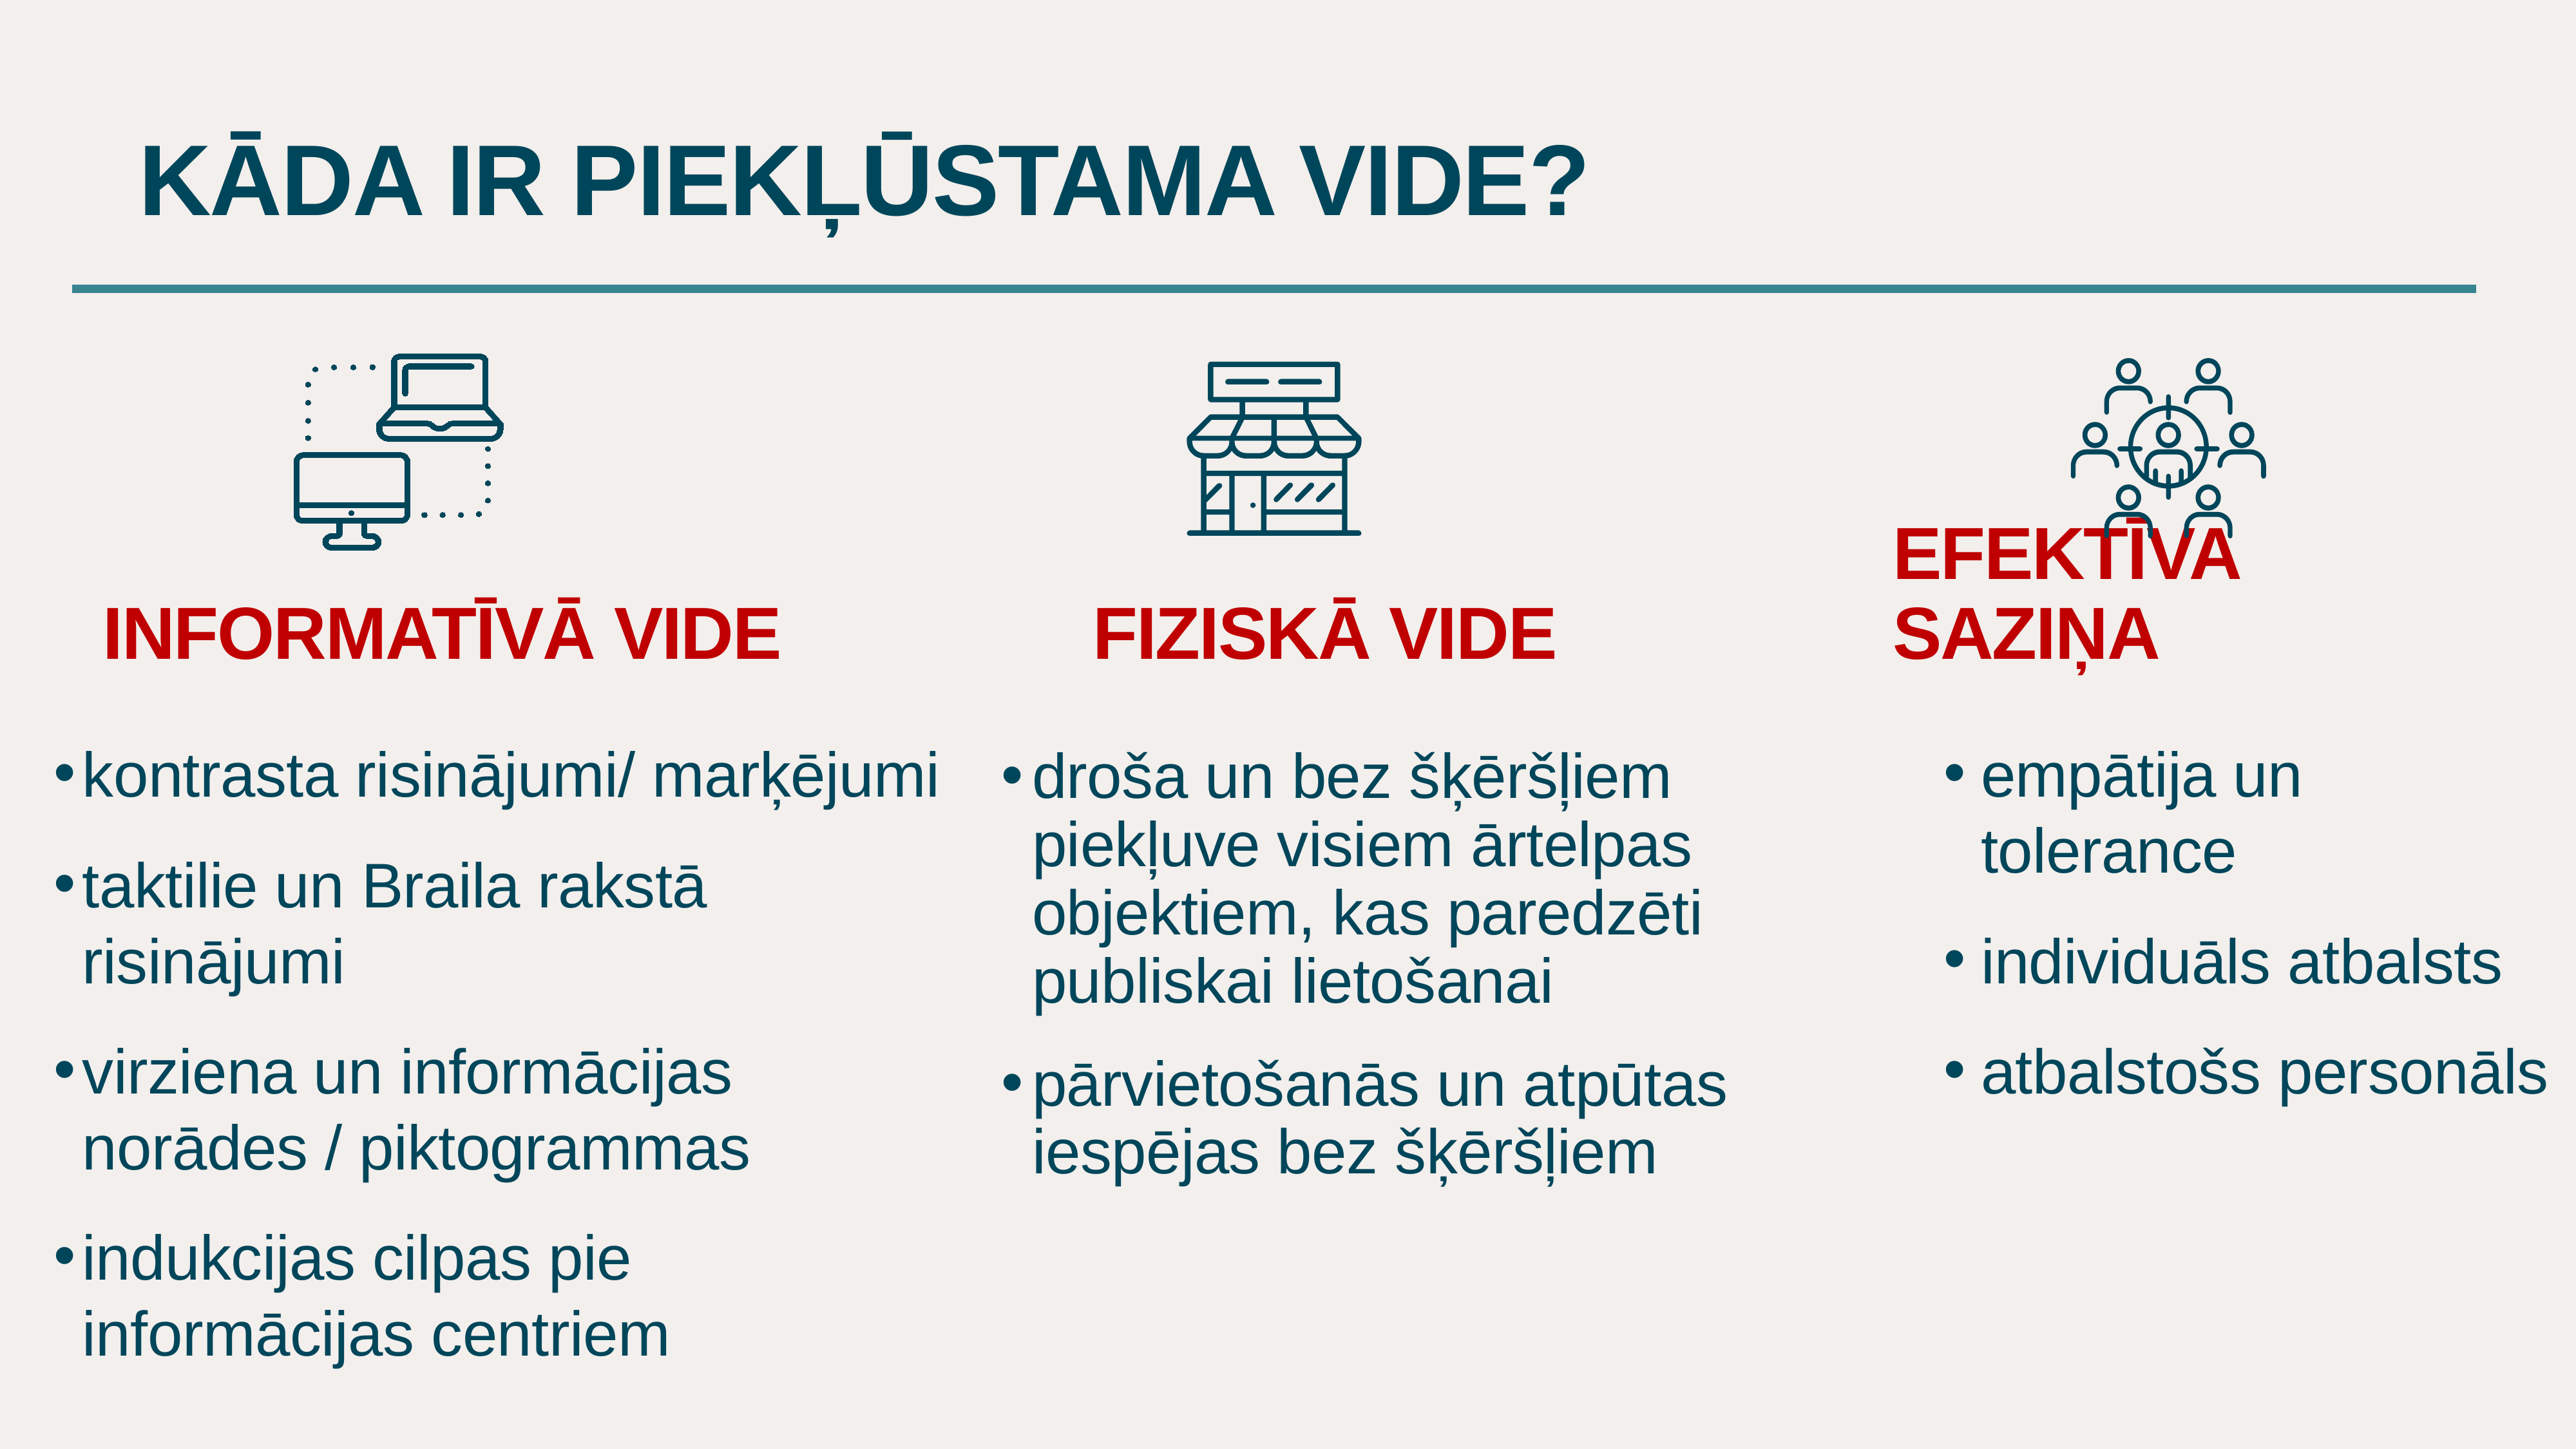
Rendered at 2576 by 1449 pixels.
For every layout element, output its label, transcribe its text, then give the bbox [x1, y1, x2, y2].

text_box [2082, 422, 2108, 448]
text_box droša un bez šķēršļiem piekļuve visiem ārtelpas objektiem, kas paredzēti publiskai lietošanai pārvietošanās un atpūtas iespējas bez šķēršļiem [982, 734, 1878, 1197]
text_box [2117, 394, 2220, 500]
text_box empātija un tolerance individuāls atbalsts atbalstošs personāls [1924, 724, 2562, 1117]
text_box [2341, 285, 2476, 293]
text_box kontrasta risinājumi/ marķējumi taktilie un Braila rakstā risinājumi virziena un informācijas norādes / piktogrammas indukcijas cilpas pie informācijas centriem [34, 724, 978, 1378]
text_box [370, 365, 376, 370]
text_box [2184, 385, 2233, 415]
text_box [72, 285, 119, 293]
text_box [458, 512, 464, 518]
text_box [2104, 385, 2153, 415]
text_box [2195, 484, 2221, 511]
text_box [485, 446, 491, 452]
text_box [476, 511, 482, 517]
text_box EFEKTĪVA SAZIŅA [1883, 506, 2535, 685]
text_box [485, 498, 491, 504]
text_box [312, 366, 318, 372]
text_box [294, 452, 410, 551]
text_box FIZISKĀ VIDE [1083, 585, 1630, 685]
text_box [2115, 358, 2141, 384]
text_box [439, 512, 446, 518]
text_box [376, 354, 504, 442]
text_box [305, 435, 311, 441]
text_box [2070, 449, 2120, 479]
text_box [305, 418, 311, 424]
text_box [350, 365, 356, 370]
text_box [331, 365, 337, 370]
text_box [421, 512, 428, 518]
title KĀDA IR PIEKĻŪSTAMA VIDE? [119, 43, 2341, 323]
text_box [1187, 361, 1362, 536]
text_box [2184, 511, 2233, 539]
text_box [305, 400, 311, 406]
text_box [485, 480, 491, 486]
text_box [2195, 358, 2221, 384]
text_box [305, 382, 311, 388]
text_box [2217, 449, 2266, 479]
text_box [2115, 484, 2141, 511]
text_box [2104, 511, 2153, 539]
text_box [2229, 422, 2255, 448]
text_box [485, 463, 491, 469]
text_box INFORMATĪVĀ VIDE [93, 585, 815, 685]
